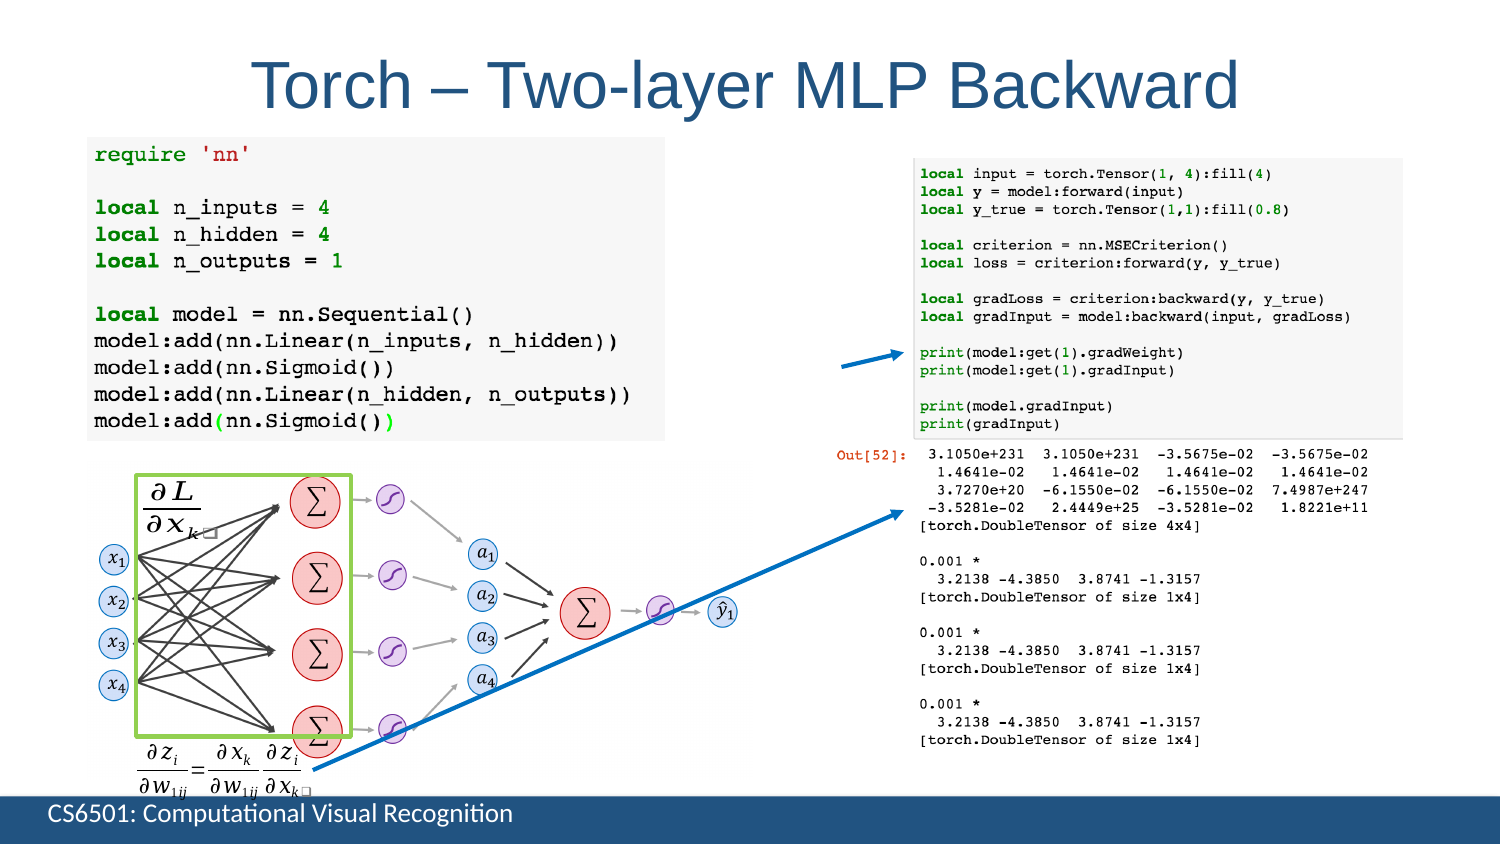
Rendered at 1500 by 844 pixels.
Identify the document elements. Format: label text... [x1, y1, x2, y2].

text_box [135, 352, 905, 802]
picture [87, 137, 665, 441]
picture [826, 158, 1404, 766]
picture [87, 461, 135, 780]
text_box Torch – Two-layer MLP Backward [0, 42, 1500, 138]
